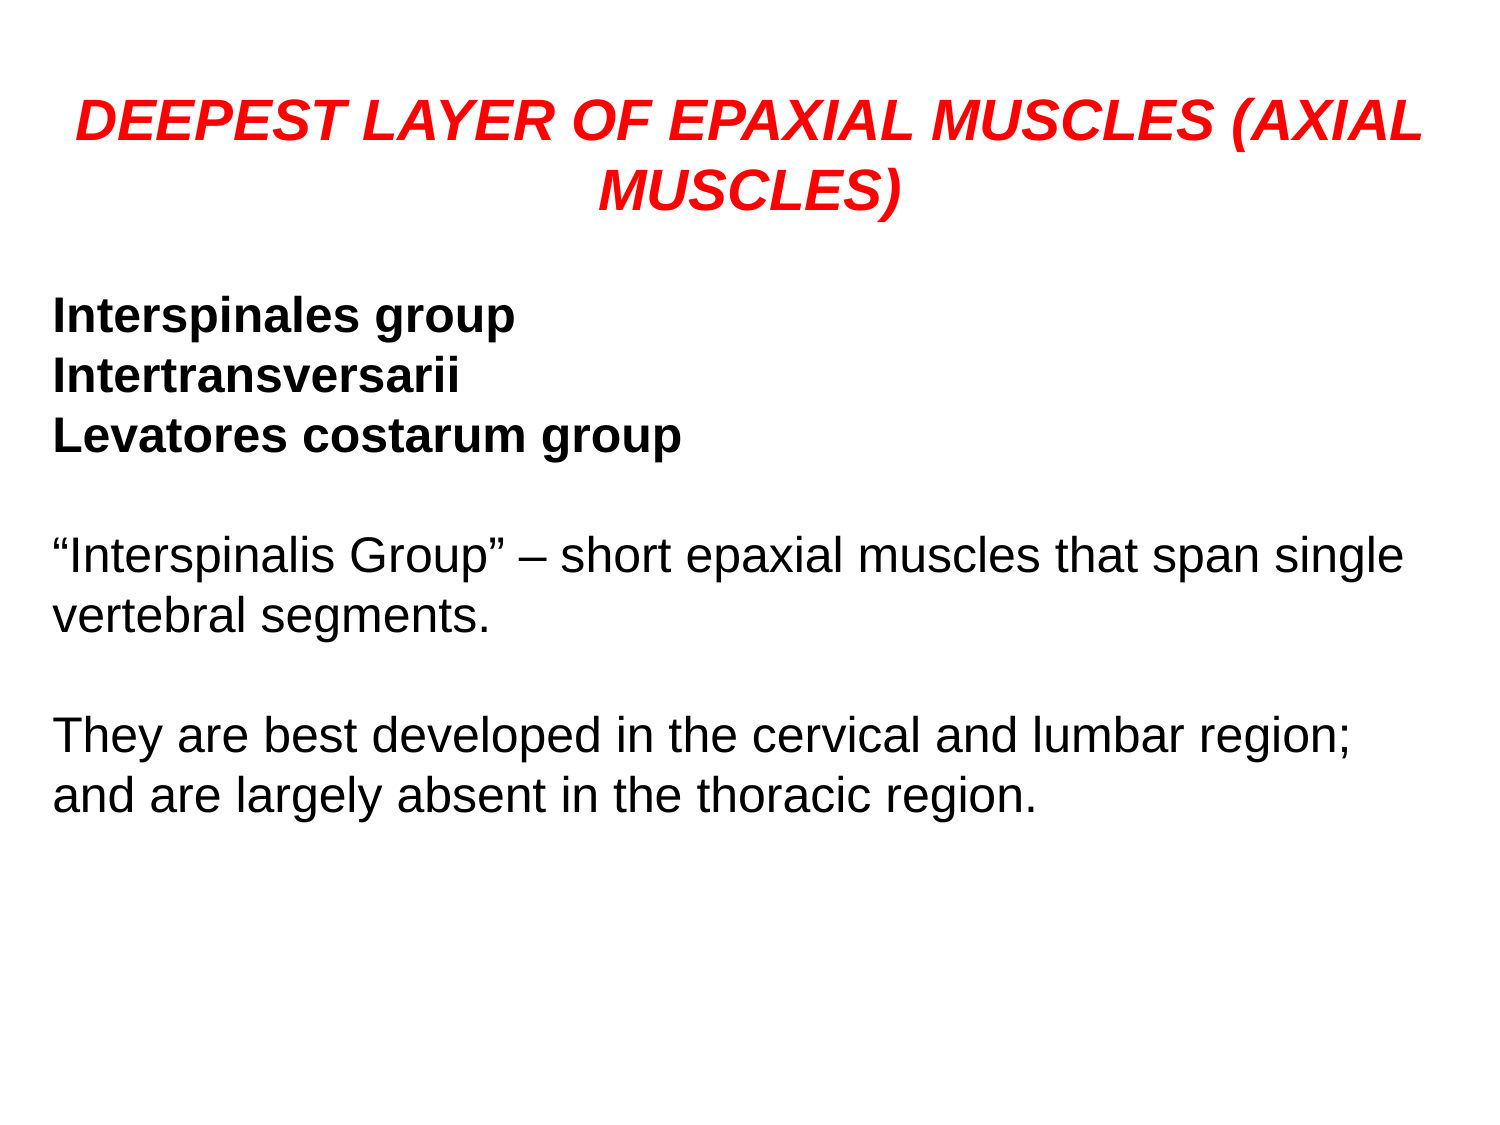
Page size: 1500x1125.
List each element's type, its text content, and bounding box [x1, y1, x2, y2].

text_box DEEPEST LAYER OF EPAXIAL MUSCLES (AXIAL MUSCLES) Interspinales group Intertransversarii Levatores costarum group “Interspinalis Group” – short epaxial muscles that span single vertebral segments. They are best developed in the cervical and lumbar region; and are largely absent in the thoracic region. [37, 74, 1463, 890]
